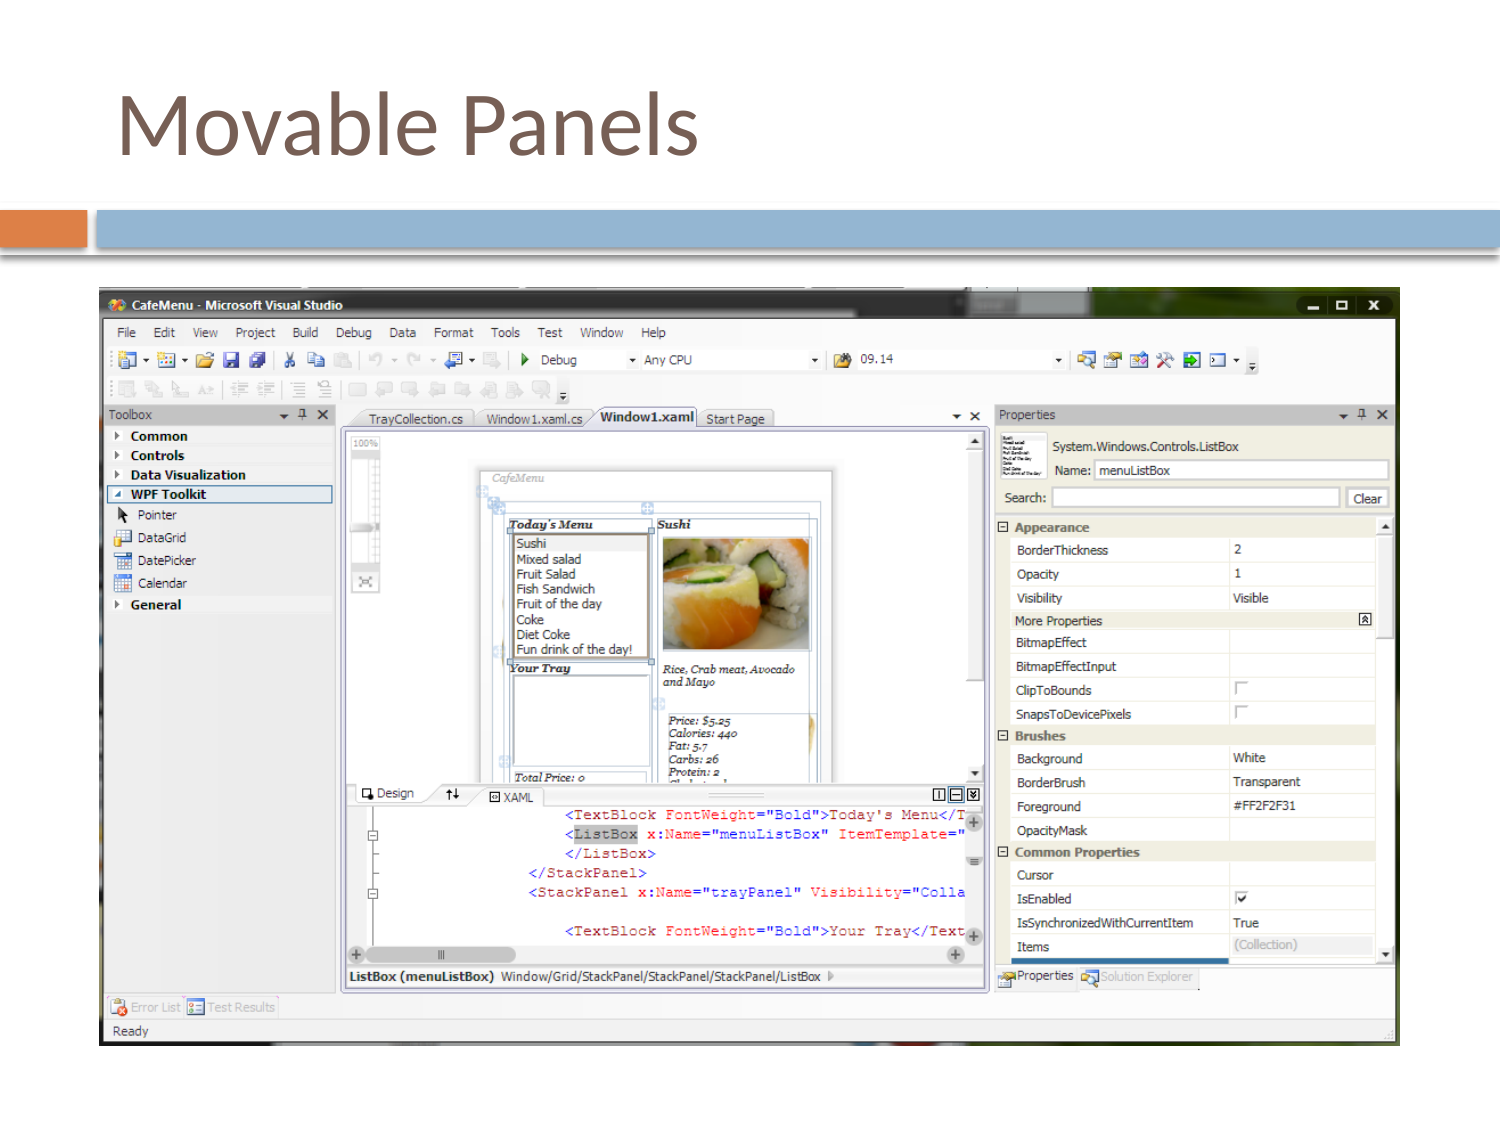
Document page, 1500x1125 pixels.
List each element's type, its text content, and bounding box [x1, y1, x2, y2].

title Movable Panels [100, 37, 1438, 200]
picture [99, 287, 1400, 1046]
